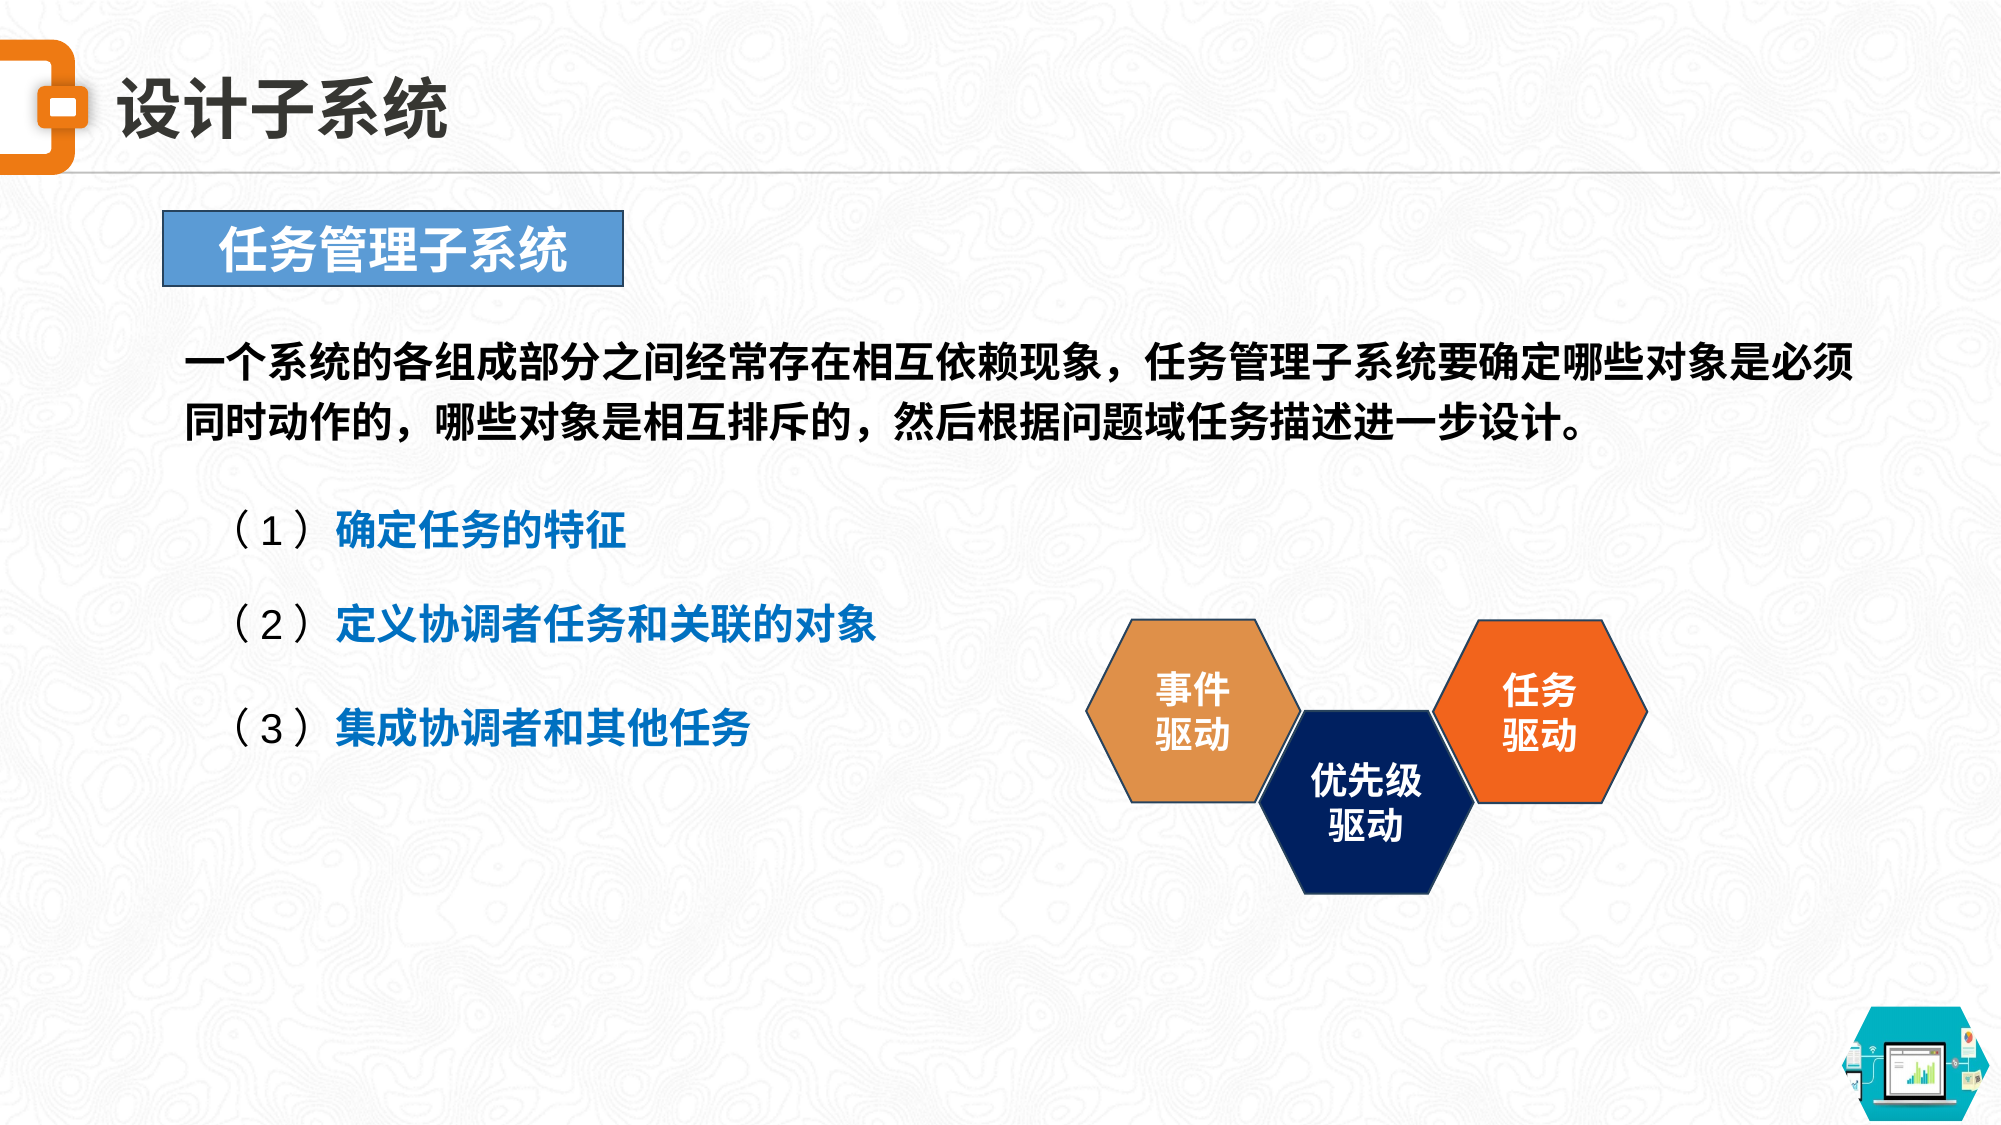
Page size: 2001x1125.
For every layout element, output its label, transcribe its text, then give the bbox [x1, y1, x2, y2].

text_box 一个系统的各组成部分之间经常存在相互依赖现象，任务管理子系统要确定哪些对象是必须同时动作的，哪些对象是相互排斥的，然后根据问题域任务描述进一步设计。 [169, 318, 1894, 454]
text_box （3）集成协调者和其他任务 [193, 684, 921, 760]
text_box （2）定义协调者任务和关联的对象 [193, 590, 1139, 656]
text_box 任务 驱动 [1431, 619, 1649, 805]
picture [1841, 1006, 1990, 1125]
text_box 优先级驱动 [1258, 709, 1475, 895]
list 设计子系统 [100, 59, 1948, 156]
text_box 任务管理子系统 [162, 210, 624, 287]
text_box （1）确定任务的特征 [193, 495, 1139, 561]
text_box 事件 驱动 [1085, 618, 1302, 804]
